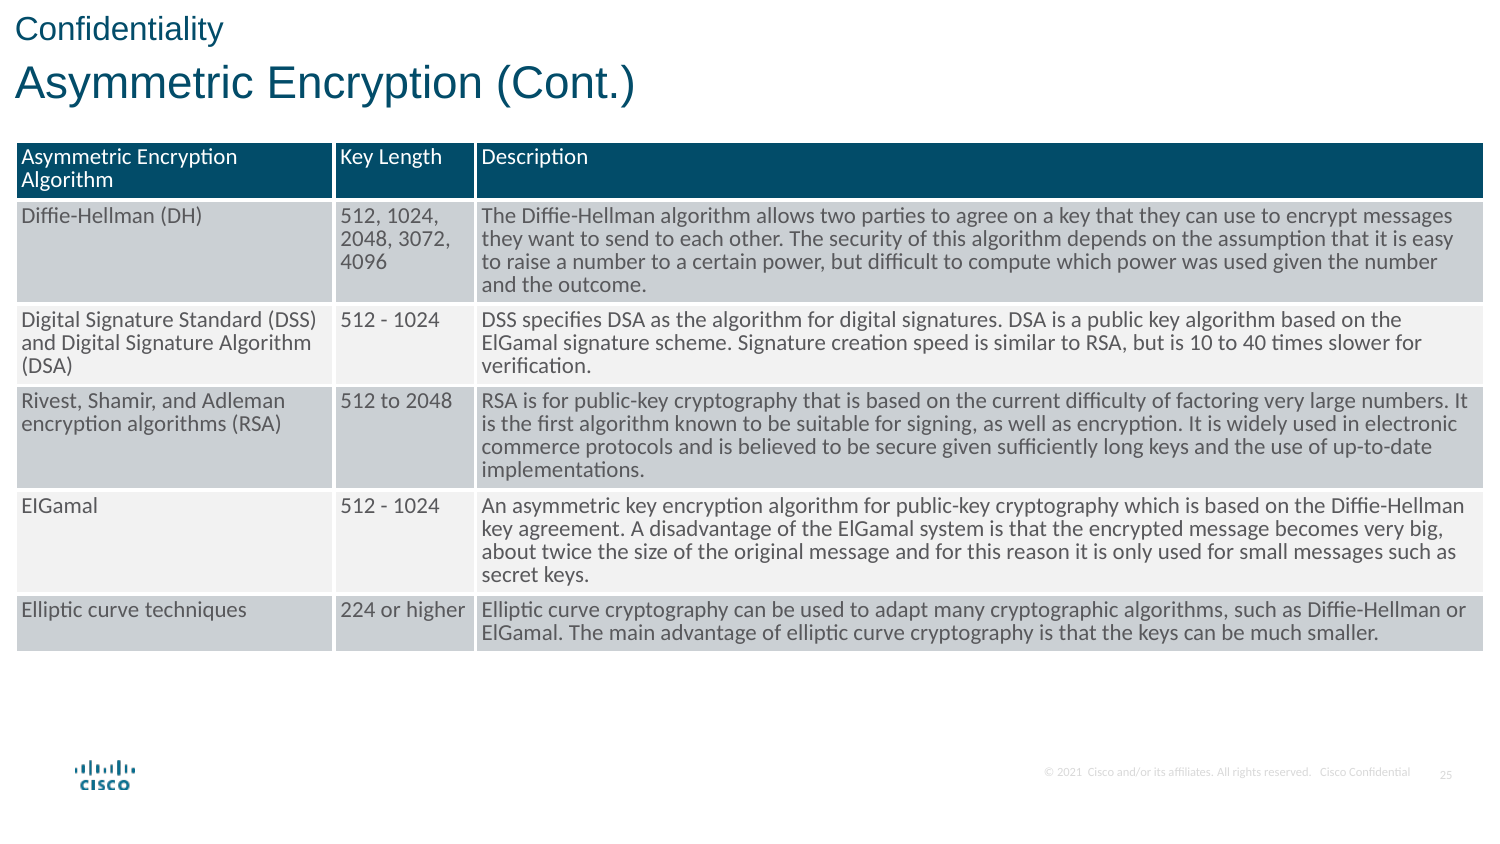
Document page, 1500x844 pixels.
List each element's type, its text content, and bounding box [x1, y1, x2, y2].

table_cell 224 or higher [336, 596, 474, 651]
picture [75, 759, 135, 790]
table_cell An asymmetric key encryption algorithm for public-key cryptography which is based on the Diffie-Hellman key agreement. A disadvantage of the ElGamal system is that the encrypted message becomes very big, about twice the size of the original message and for this reason it is only used for small messages such as secret keys. [477, 492, 1483, 592]
table_header Key Length [336, 143, 474, 198]
table_cell Diffie-Hellman (DH) [17, 202, 332, 302]
table_cell DSS specifies DSA as the algorithm for digital signatures. DSA is a public key algorithm based on the ElGamal signature scheme. Signature creation speed is similar to RSA, but is 10 to 40 times slower for verification. [477, 306, 1483, 384]
table_cell RSA is for public-key cryptography that is based on the current difficulty of factoring very large numbers. It is the first algorithm known to be suitable for signing, as well as encryption. It is widely used in electronic commerce protocols and is believed to be secure given sufficiently long keys and the use of up-to-date implementations. [477, 387, 1483, 488]
table_cell 512 - 1024 [336, 306, 474, 384]
table_cell 512 to 2048 [336, 387, 474, 488]
table_cell Rivest, Shamir, and Adleman encryption algorithms (RSA) [17, 387, 332, 488]
table_cell EIGamal [17, 492, 332, 592]
list Asymmetric Encryption (Cont.) [0, 45, 1500, 121]
table_cell Elliptic curve cryptography can be used to adapt many cryptographic algorithms, such as Diffie-Hellman or ElGamal. The main advantage of elliptic curve cryptography is that the keys can be much smaller. [477, 596, 1483, 651]
table_cell Elliptic curve techniques [17, 596, 332, 651]
table_header Asymmetric Encryption Algorithm [17, 143, 332, 198]
slide_number 25 [1425, 759, 1500, 797]
table_cell The Diffie-Hellman algorithm allows two parties to agree on a key that they can use to encrypt messages they want to send to each other. The security of this algorithm depends on the assumption that it is easy to raise a number to a certain power, but difficult to compute which power was used given the number and the outcome. [477, 202, 1483, 302]
table_header Description [477, 143, 1483, 198]
table_cell 512, 1024, 2048, 3072, 4096 [336, 202, 474, 302]
table_cell Digital Signature Standard (DSS) and Digital Signature Algorithm (DSA) [17, 306, 332, 384]
table_cell 512 - 1024 [336, 492, 474, 592]
list Confidentiality [0, 0, 1500, 45]
